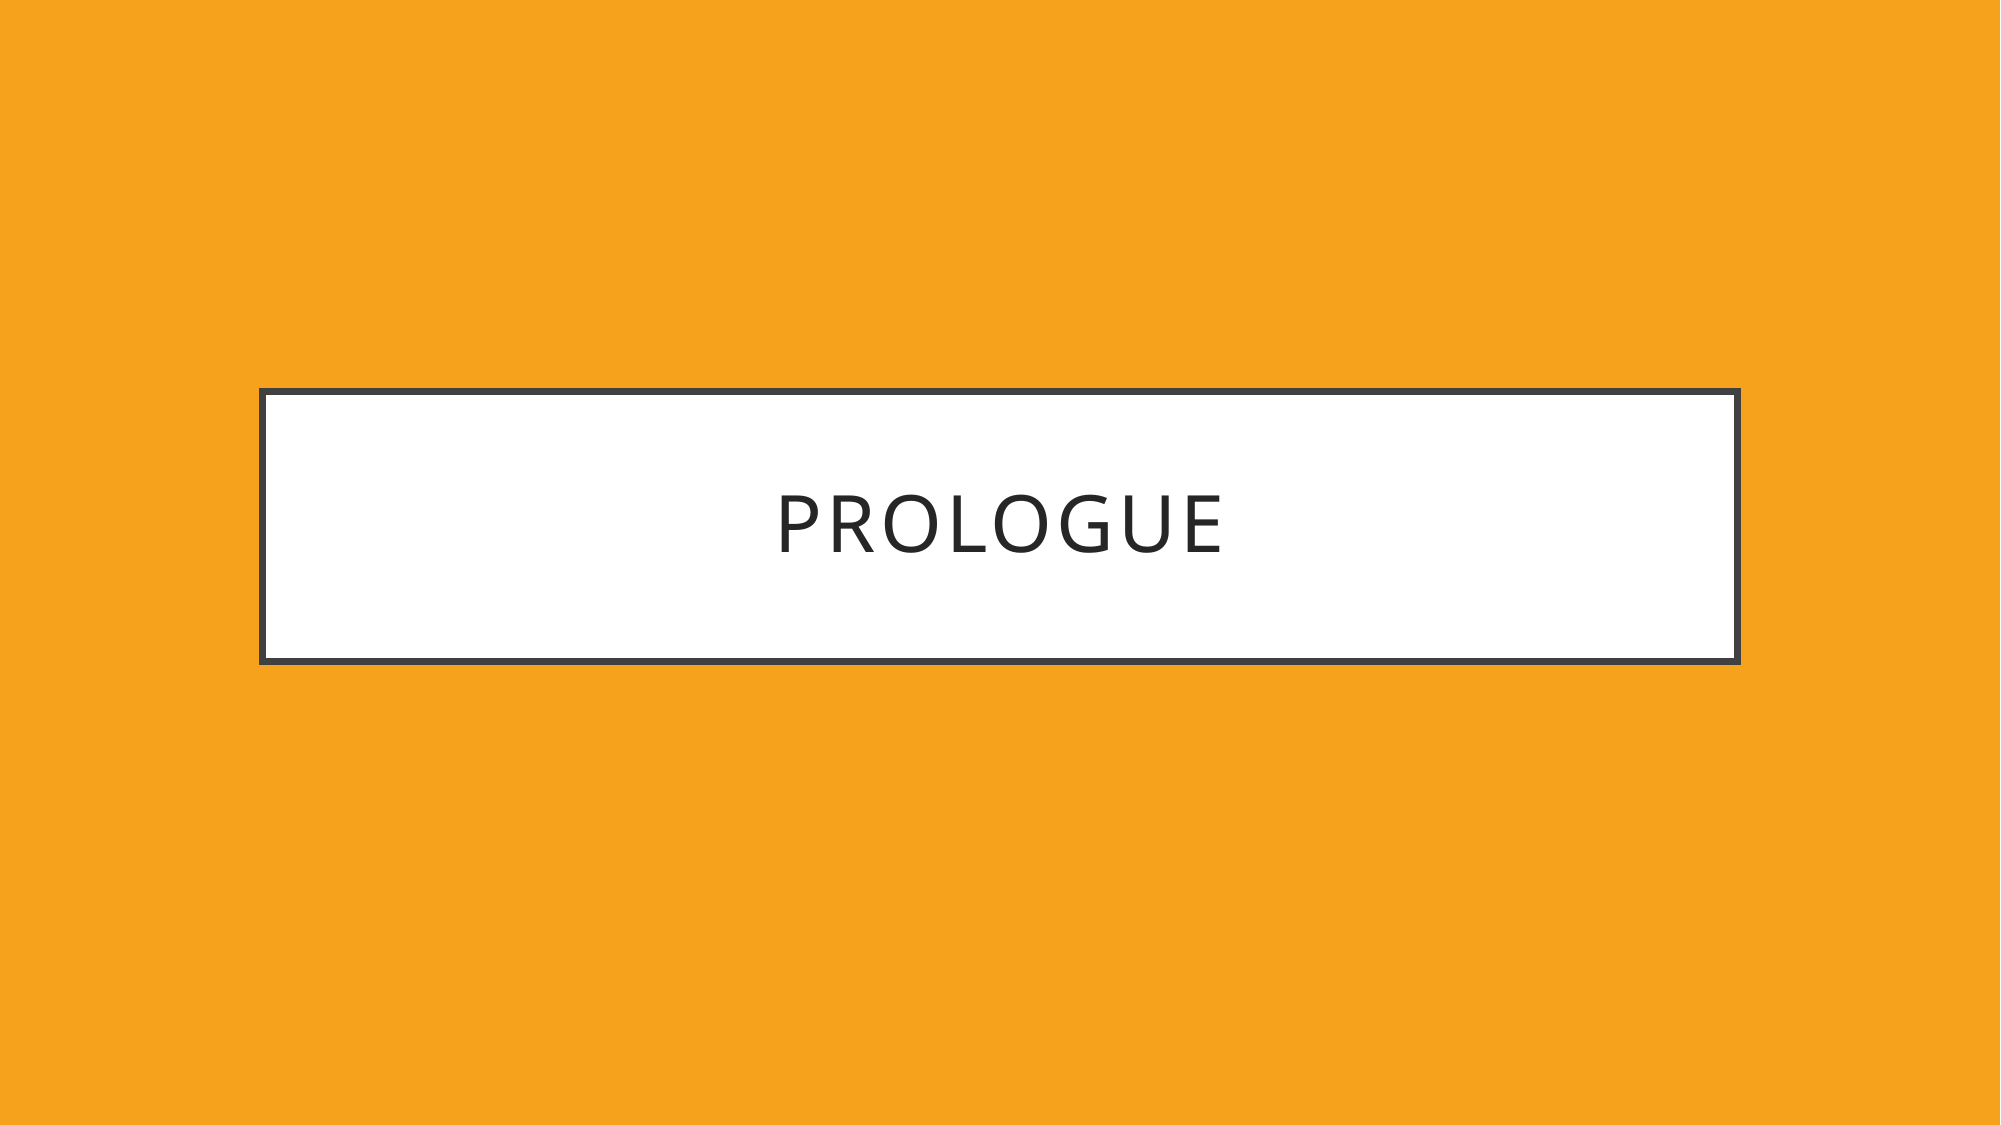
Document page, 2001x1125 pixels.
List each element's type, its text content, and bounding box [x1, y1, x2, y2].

title PROLOGUE [259, 388, 1741, 665]
